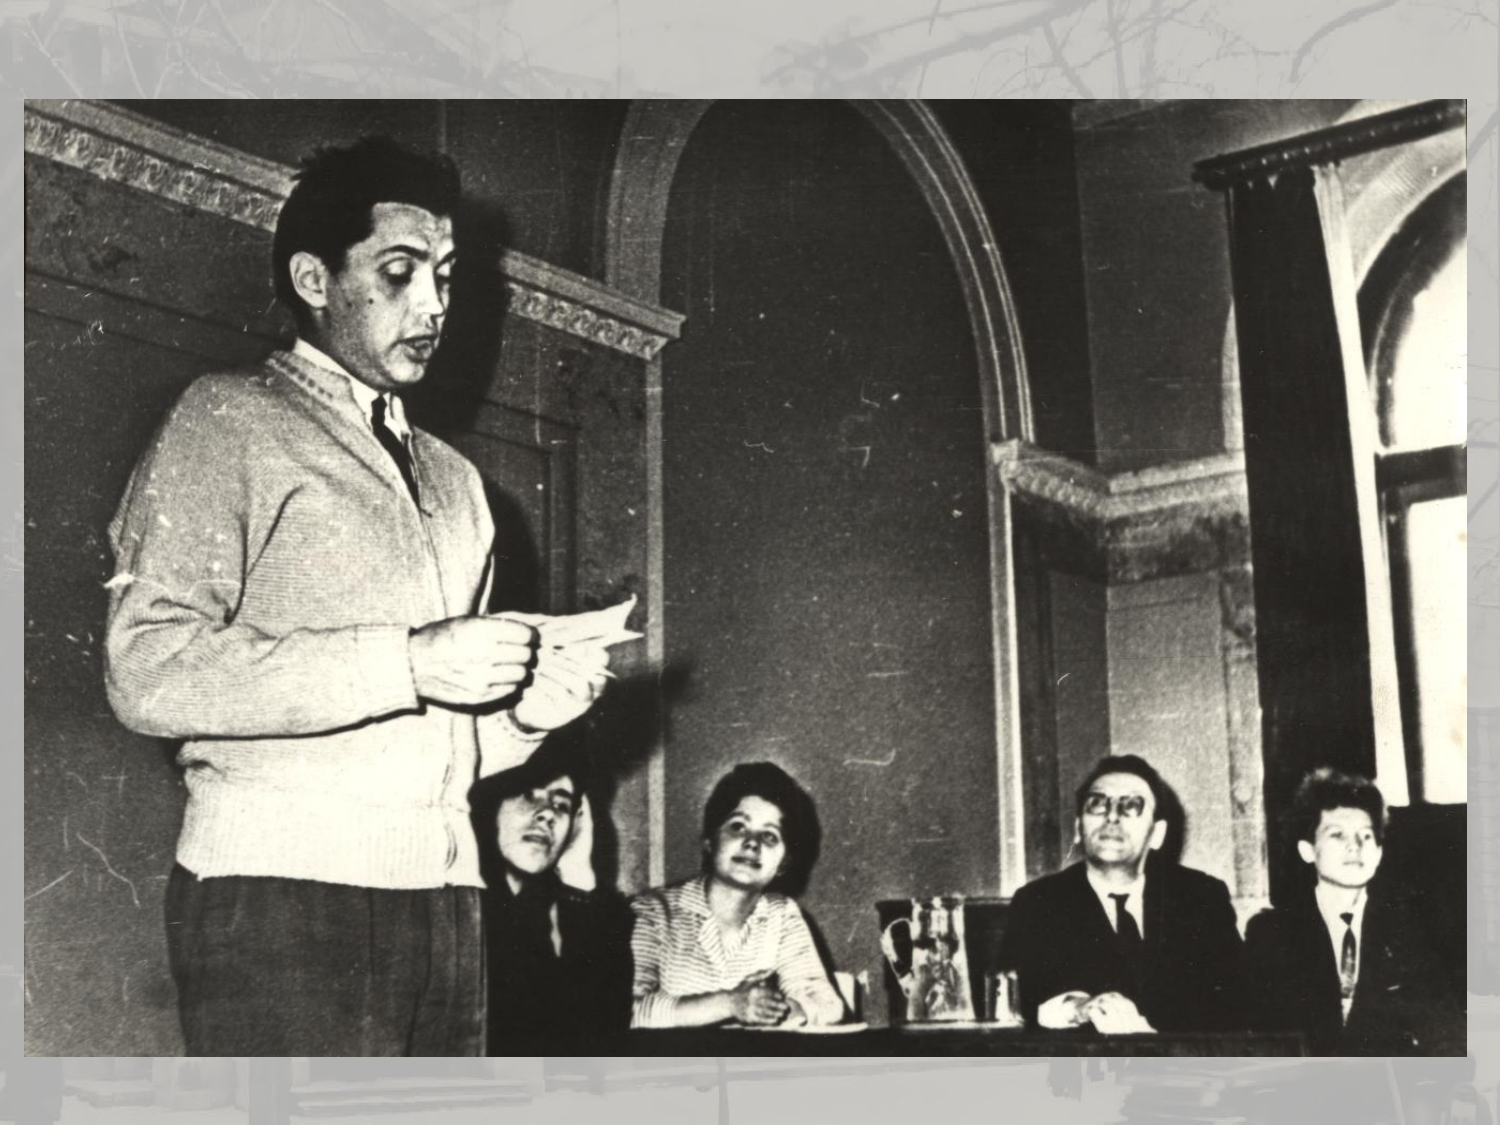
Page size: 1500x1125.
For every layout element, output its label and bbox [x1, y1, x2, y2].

picture [0, 0, 1500, 1125]
list [24, 99, 1467, 1057]
